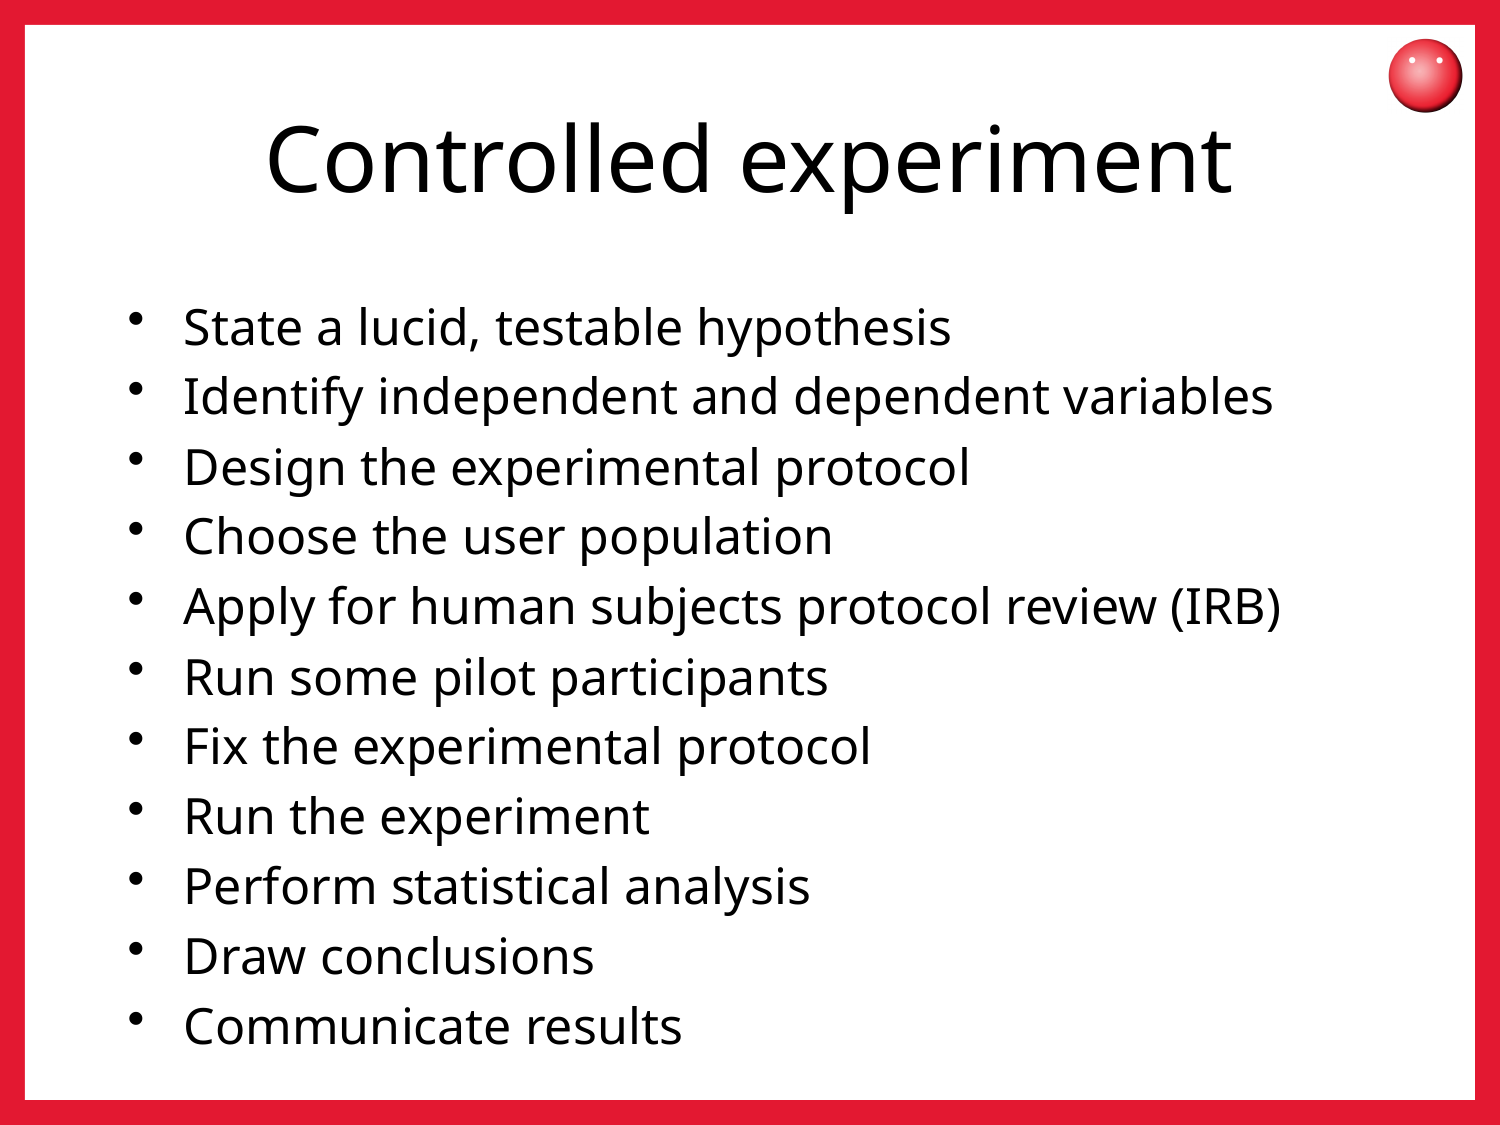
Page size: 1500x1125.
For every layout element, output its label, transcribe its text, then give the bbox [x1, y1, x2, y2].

title Controlled experiment [112, 62, 1388, 251]
picture [1387, 37, 1464, 114]
list State a lucid, testable hypothesis Identify independent and dependent variables Design the experimental protocol Choose the user population Apply for human subjects protocol review (IRB) Run some pilot participants Fix the experimental protocol Run the experiment Perform statistical analysis Draw conclusions Communicate results [112, 287, 1388, 963]
